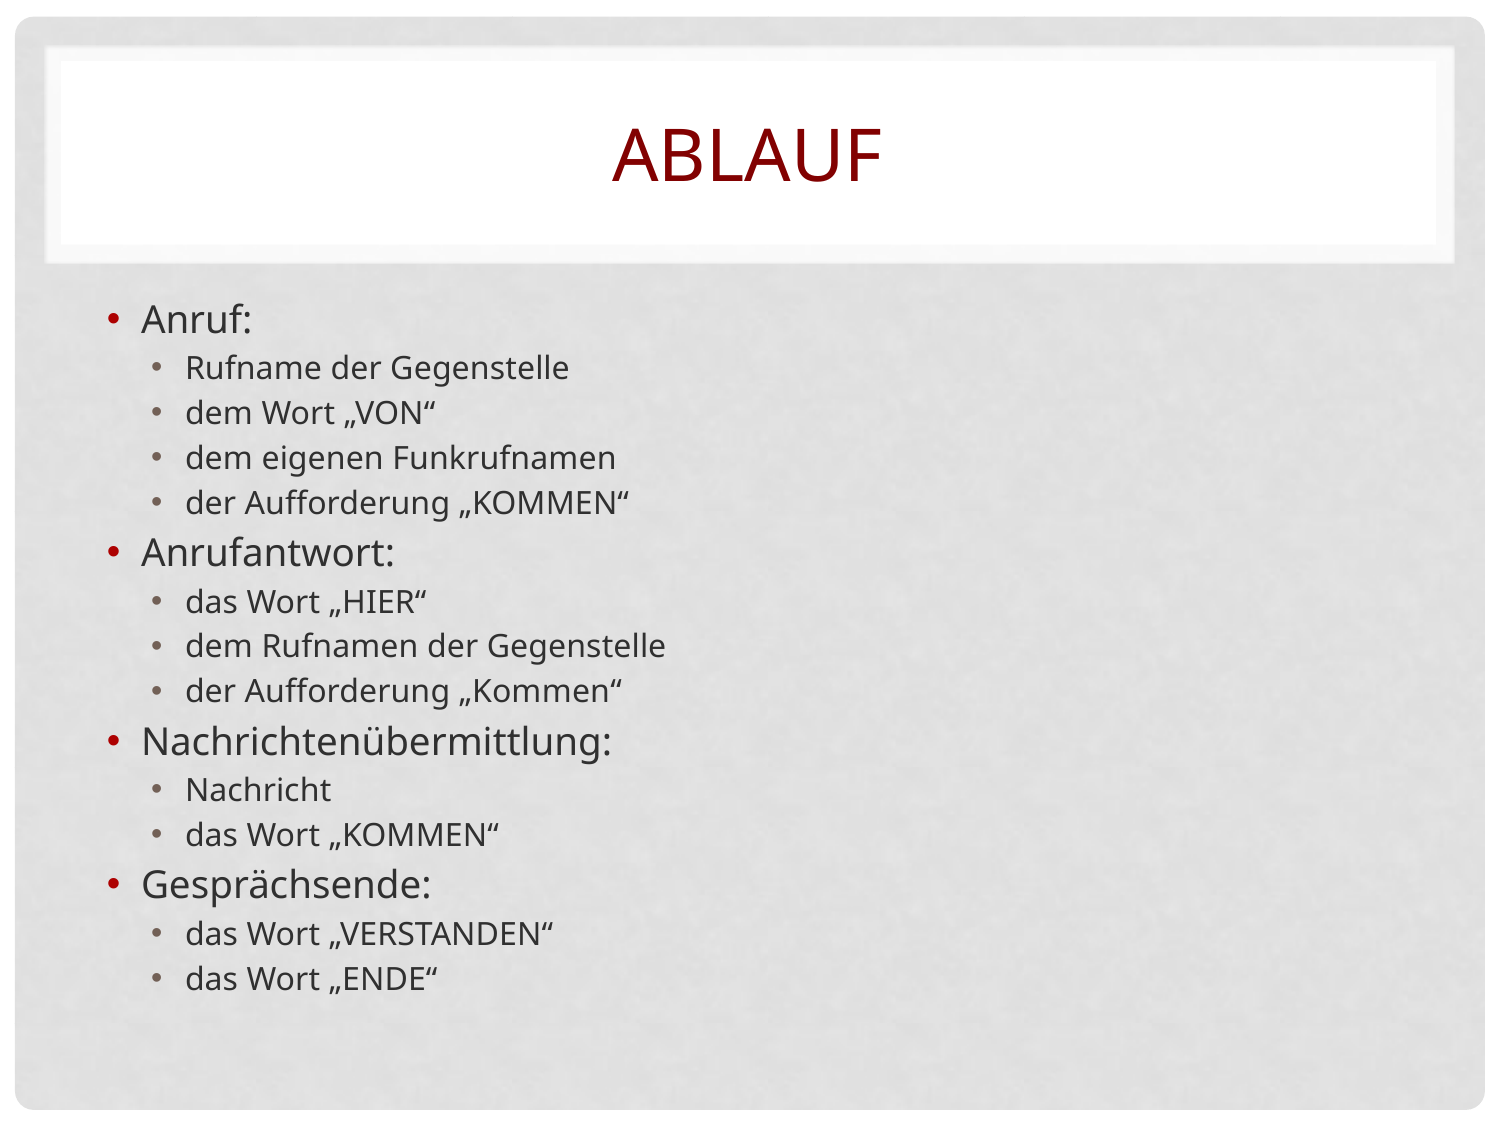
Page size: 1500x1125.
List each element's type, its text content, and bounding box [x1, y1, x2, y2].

list Anruf: Rufname der Gegenstelle dem Wort „VON“ dem eigenen Funkrufnamen der Aufforderung „KOMMEN“ Anrufantwort: das Wort „HIER“ dem Rufnamen der Gegenstelle der Aufforderung „Kommen“ Nachrichtenübermittlung: Nachricht das Wort „KOMMEN“ Gesprächsende: das Wort „VERSTANDEN“ das Wort „ENDE“ [75, 287, 1425, 1005]
title Ablauf [69, 66, 1425, 238]
